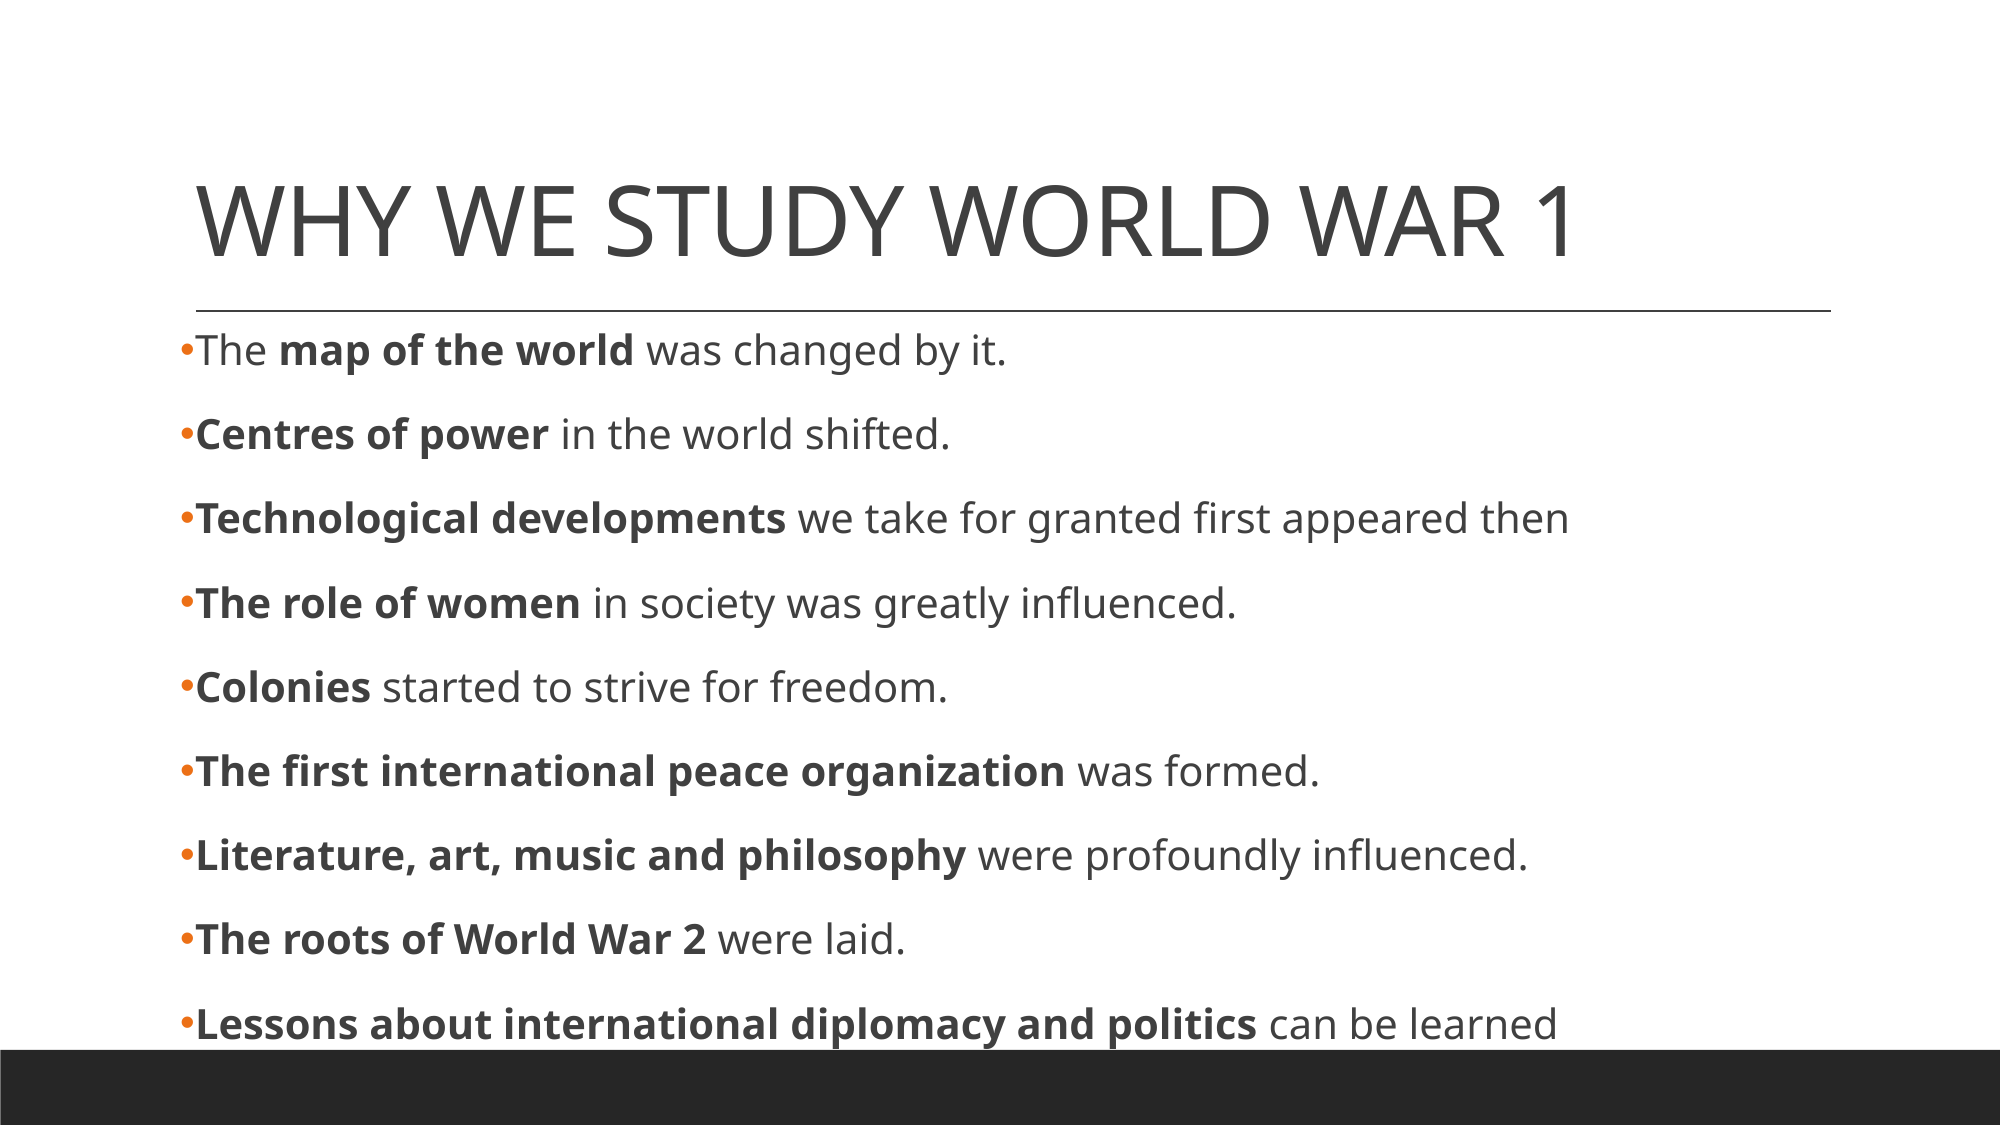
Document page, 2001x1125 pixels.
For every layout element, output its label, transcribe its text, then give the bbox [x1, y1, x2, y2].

title WHY WE STUDY WORLD WAR 1 [180, 47, 1830, 285]
list The map of the world was changed by it. Centres of power in the world shifted. Technological developments we take for granted first appeared then The role of women in society was greatly influenced. Colonies started to strive for freedom. The first international peace organization was formed. Literature, art, music and philosophy were profoundly influenced. The roots of World War 2 were laid. Lessons about international diplomacy and politics can be learned [180, 311, 1830, 1078]
